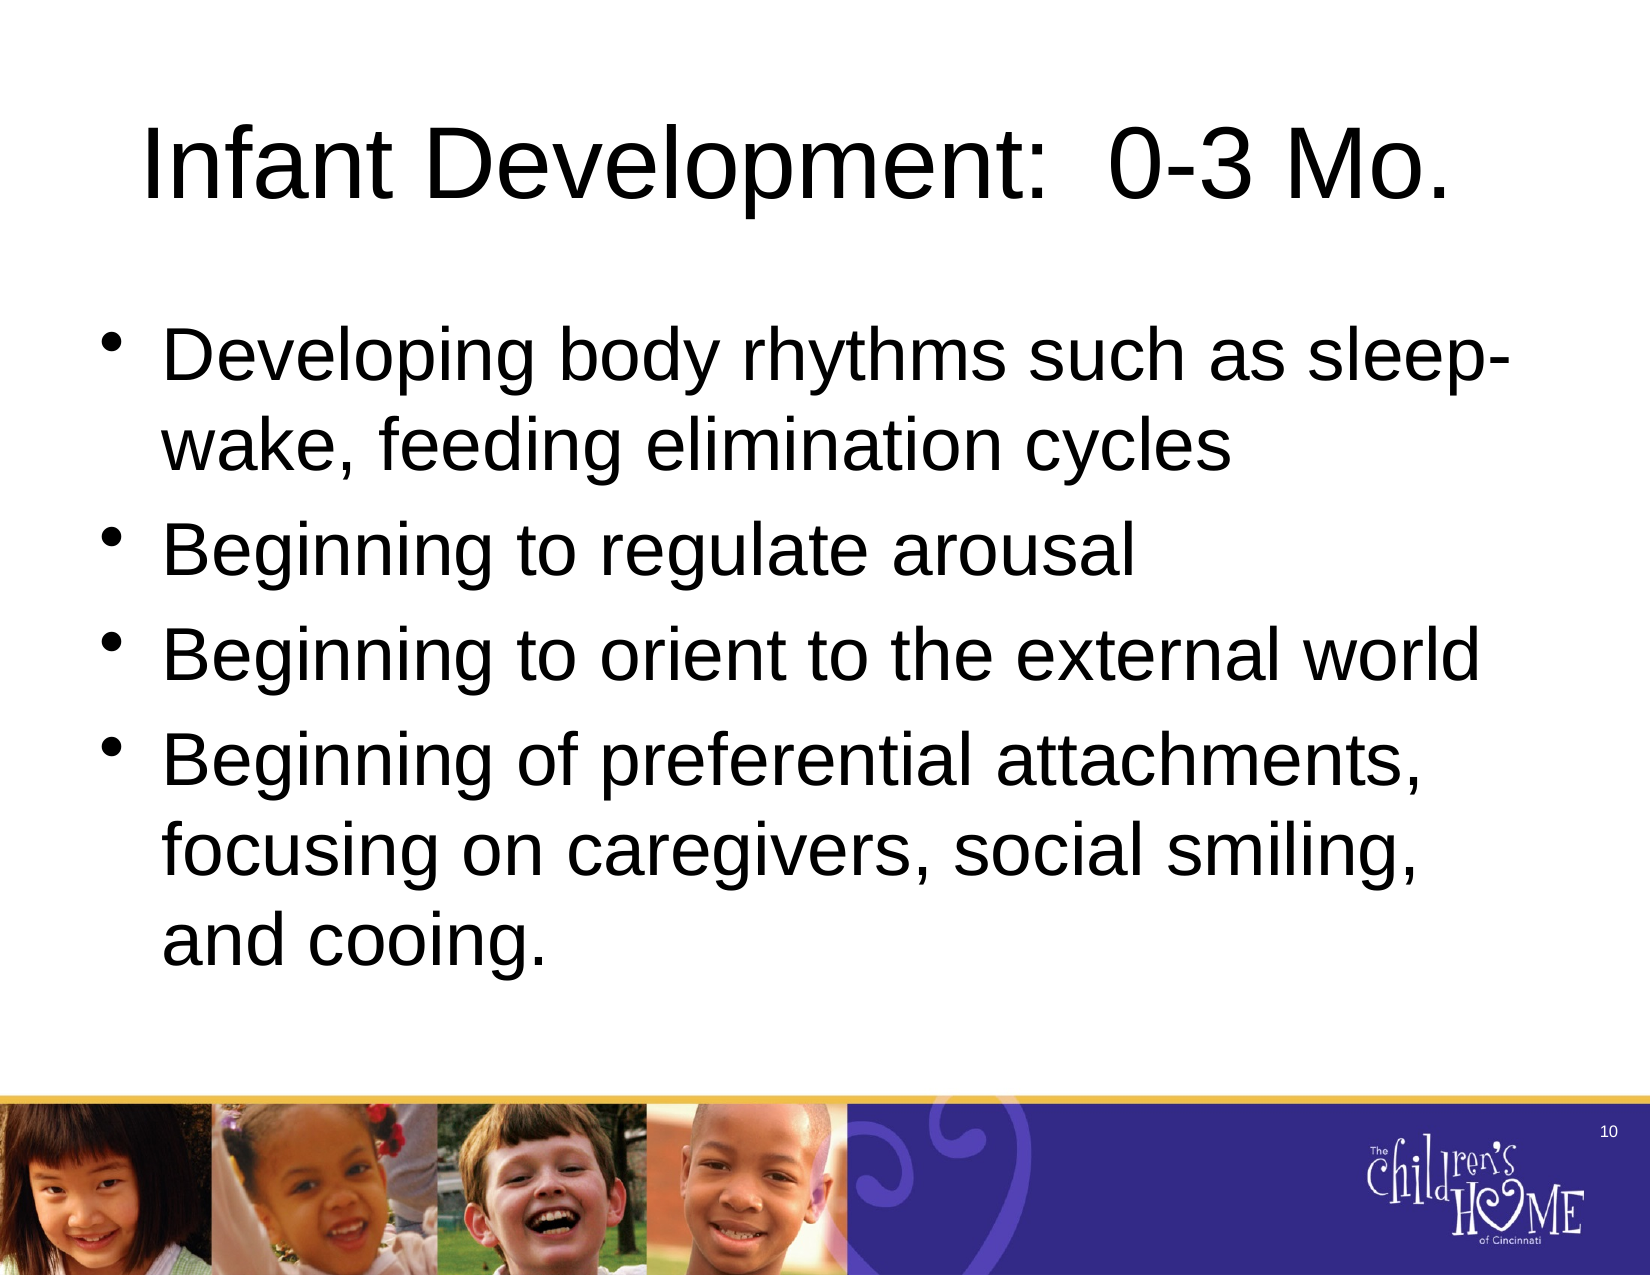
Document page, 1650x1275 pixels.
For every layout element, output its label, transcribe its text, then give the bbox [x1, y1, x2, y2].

slide_number 10 [1250, 1112, 1635, 1163]
picture [0, 0, 1650, 1275]
title Infant Development: 0-3 Mo. [82, 51, 1568, 264]
list Developing body rhythms such as sleep-wake, feeding elimination cycles Beginning to regulate arousal Beginning to orient to the external world Beginning of preferential attachments, focusing on caregivers, social smiling, and cooing. [82, 297, 1568, 1139]
